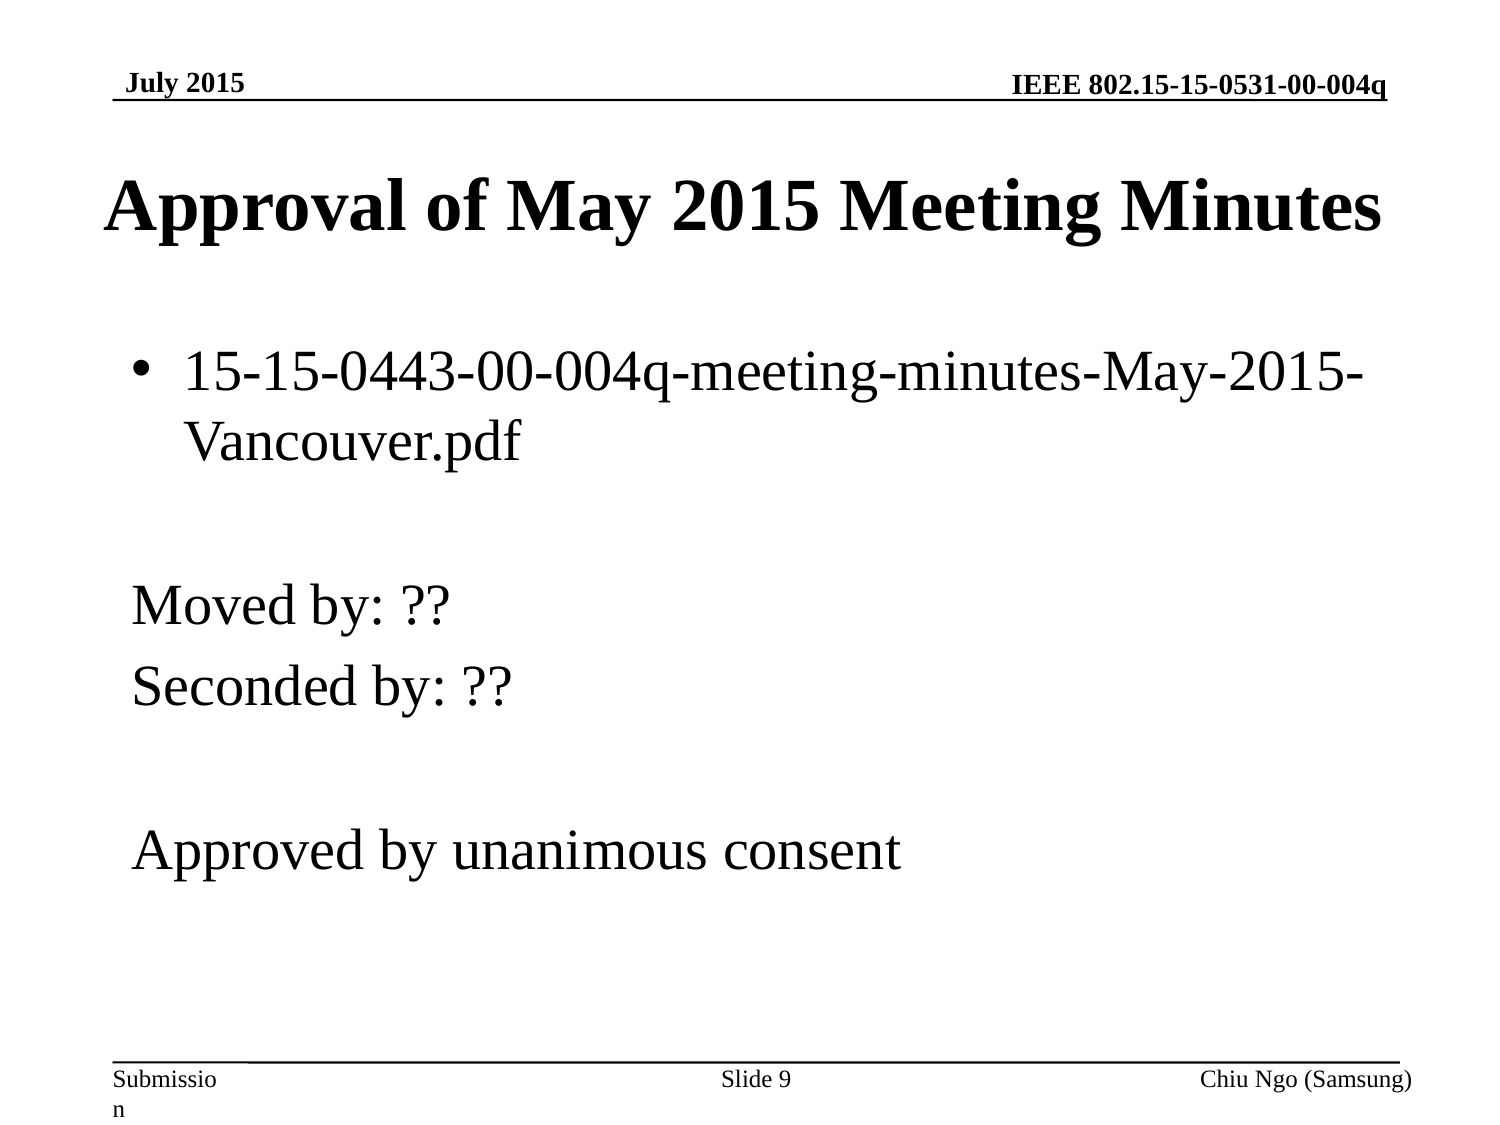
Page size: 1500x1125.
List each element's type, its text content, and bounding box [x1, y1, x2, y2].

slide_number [124, 62, 388, 99]
list 15-15-0443-00-004q-meeting-minutes-May-2015-Vancouver.pdf Moved by: ?? Seconded by: ?? Approved by unanimous consent [112, 324, 1388, 1000]
slide_number Slide 9 [712, 1061, 800, 1093]
footer Chiu Ngo (Samsung) [899, 1061, 1413, 1093]
title Approval of May 2015 Meeting Minutes [75, 112, 1413, 288]
